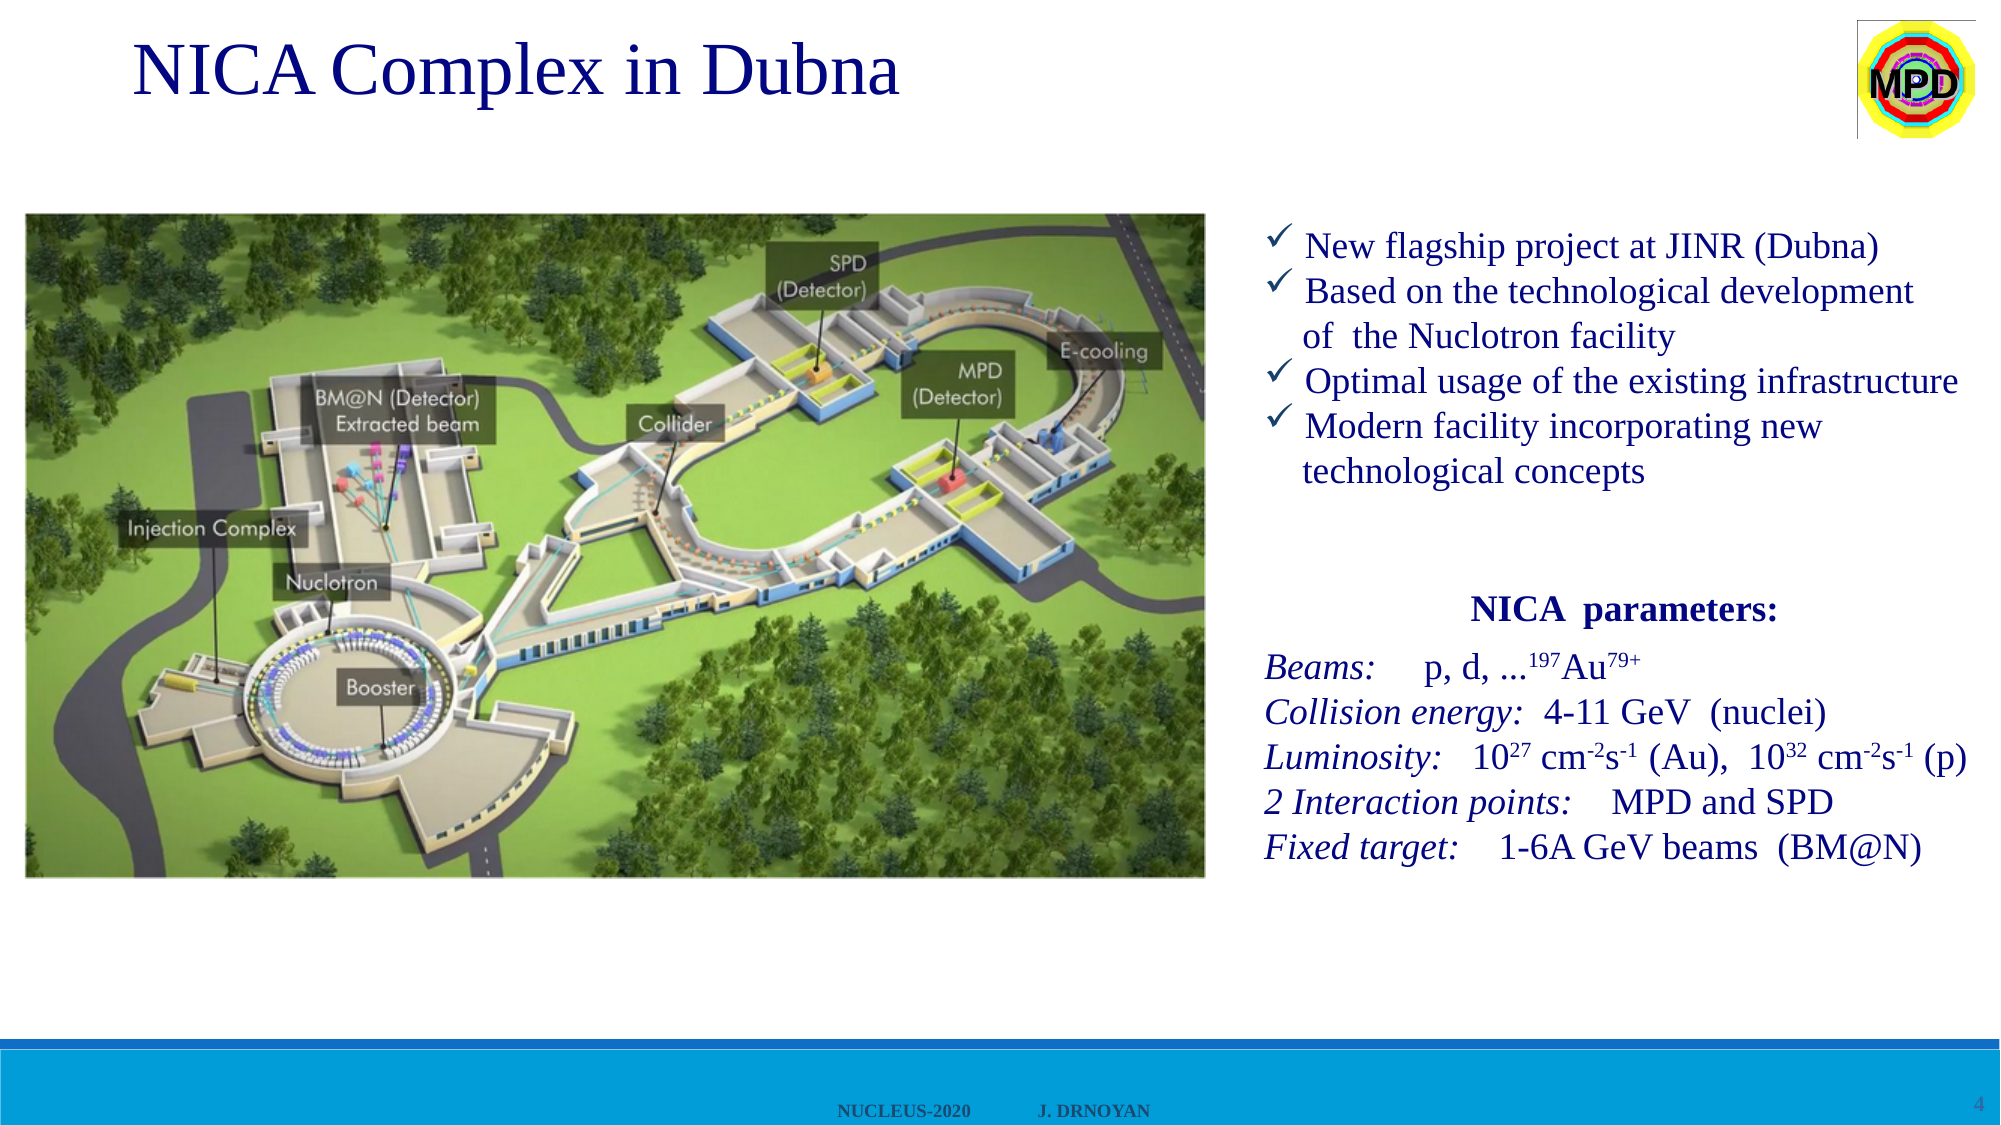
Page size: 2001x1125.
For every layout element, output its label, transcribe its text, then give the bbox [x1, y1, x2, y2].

picture [1856, 20, 1976, 140]
text_box New flagship project at JINR (Dubna) Based on the technological development of the Nuclotron facility Optimal usage of the existing infrastructure Modern facility incorporating new technological concepts [1249, 213, 2000, 499]
picture [24, 213, 1207, 880]
footer NUCLEUS-2020 J. Drnoyan [656, 1095, 1332, 1125]
slide_number 4 [1873, 1081, 2000, 1125]
text_box NICA Complex in Dubna [118, 11, 1805, 117]
text_box NICA parameters: Beams: p, d, ...197Au79+ Collision energy: 4-11 GeV (nuclei) Luminosity: 1027 cm-2s-1 (Au), 1032 cm-2s-1 (p) 2 Interaction points: MPD and SPD Fixed target: 1-6A GeV beams (BM@N) [1249, 576, 2000, 874]
